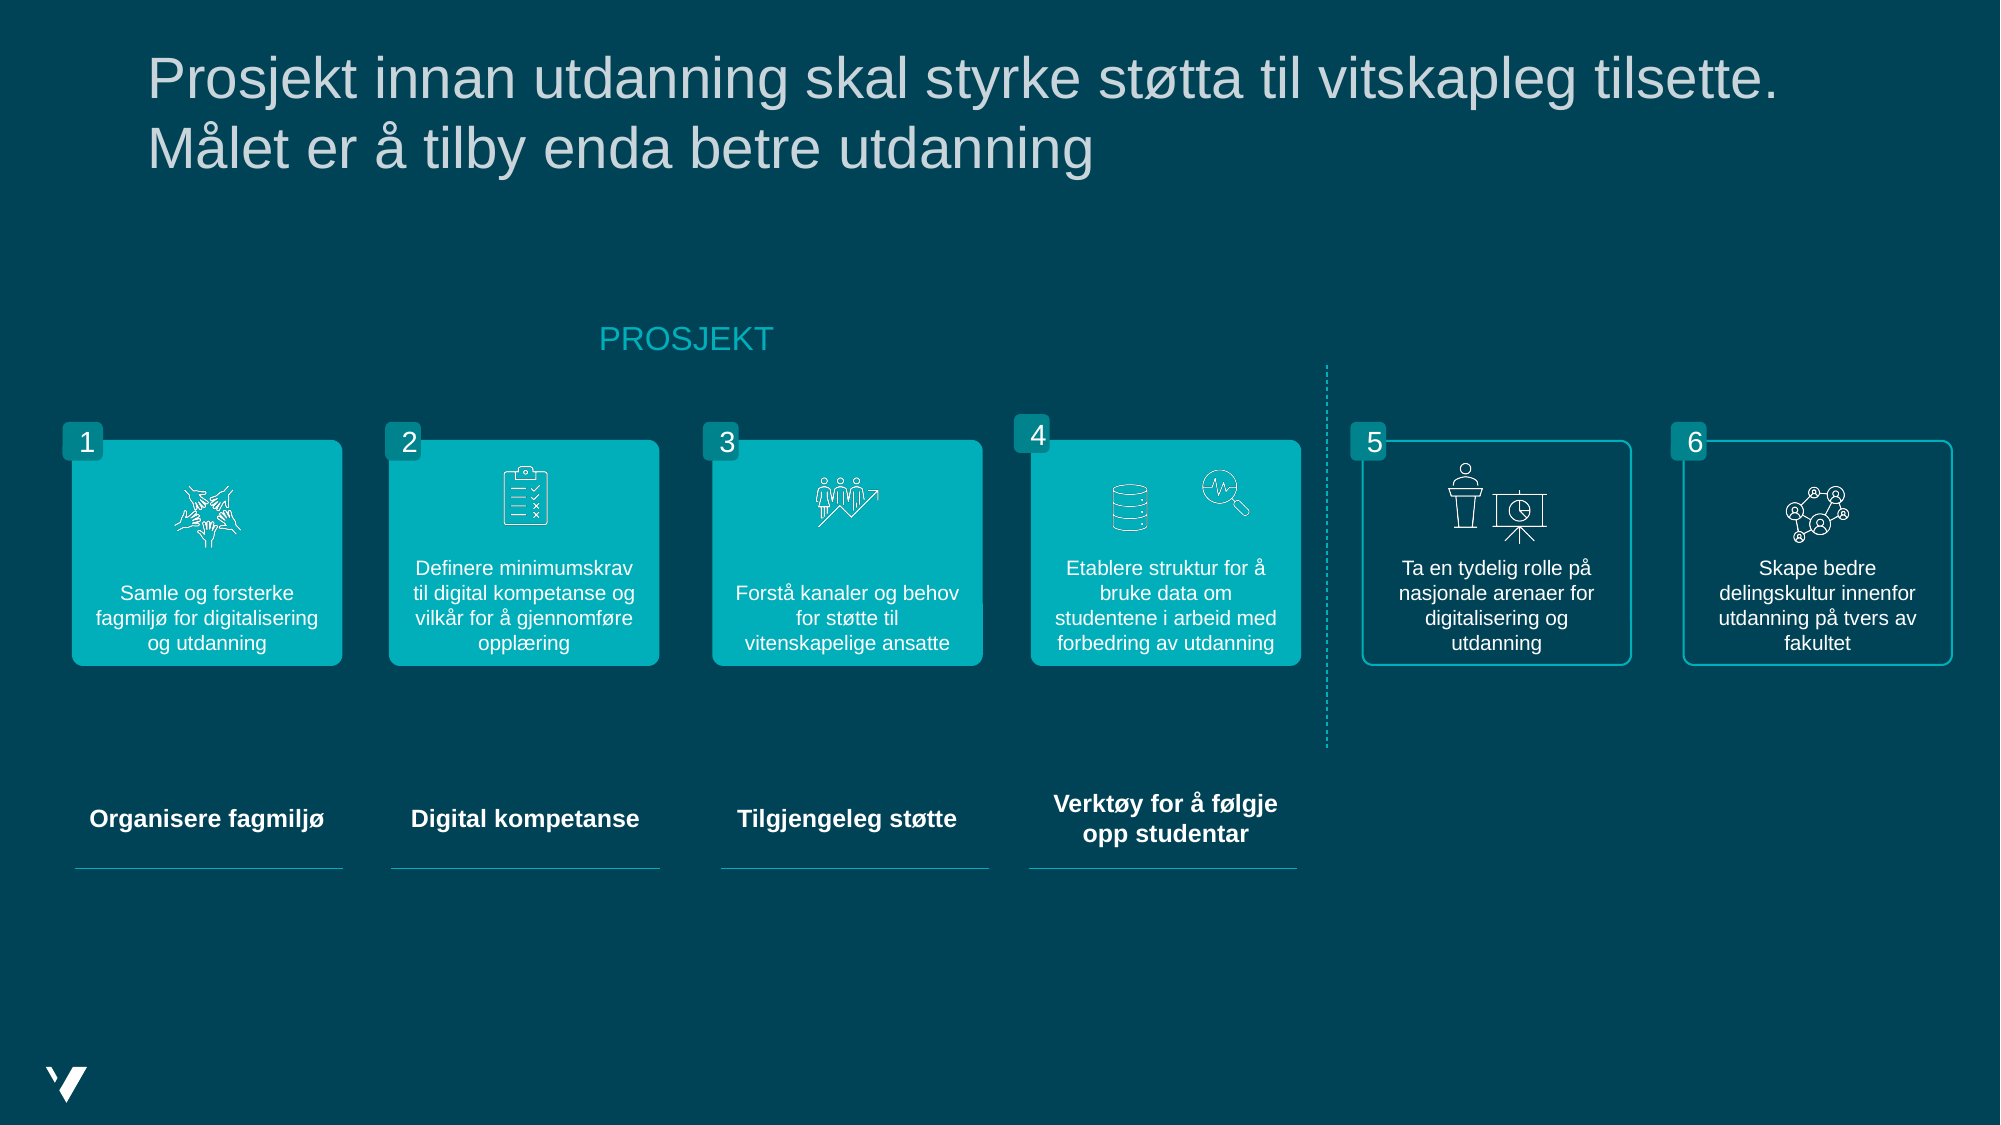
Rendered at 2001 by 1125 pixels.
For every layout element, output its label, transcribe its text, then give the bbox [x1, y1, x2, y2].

text_box Digital kompetanse [391, 795, 660, 840]
text_box 2 [384, 420, 422, 462]
picture [490, 460, 561, 531]
picture [812, 466, 883, 537]
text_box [1670, 421, 1952, 665]
text_box Etablere struktur for å bruke data om studentene i arbeid med forbedring av utdanning [1030, 439, 1302, 666]
text_box Samle og forsterke fagmiljø for digitalisering og utdanning [71, 439, 343, 666]
text_box PROSJEKT [72, 309, 1301, 364]
picture [172, 481, 243, 552]
text_box 3 [701, 420, 740, 462]
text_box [1350, 421, 1632, 665]
text_box Forstå kanaler og behov for støtte til vitenskapelige ansatte [712, 439, 983, 666]
text_box 1 [61, 420, 105, 462]
text_box Organisere fagmiljø [72, 795, 342, 840]
text_box Verktøy for å følgje opp studentar [1031, 780, 1301, 855]
text_box Prosjekt innan utdanning skal styrke støtta til vitskapleg tilsette. Målet er å tilby enda betre utdanning [132, 0, 1926, 221]
picture [1101, 478, 1159, 536]
text_box Definere minimumskrav til digital kompetanse og vilkår for å gjennomføre opplæring [388, 439, 660, 666]
text_box 4 [1012, 413, 1051, 454]
picture [1197, 464, 1255, 522]
text_box Tilgjengeleg støtte [713, 795, 982, 840]
